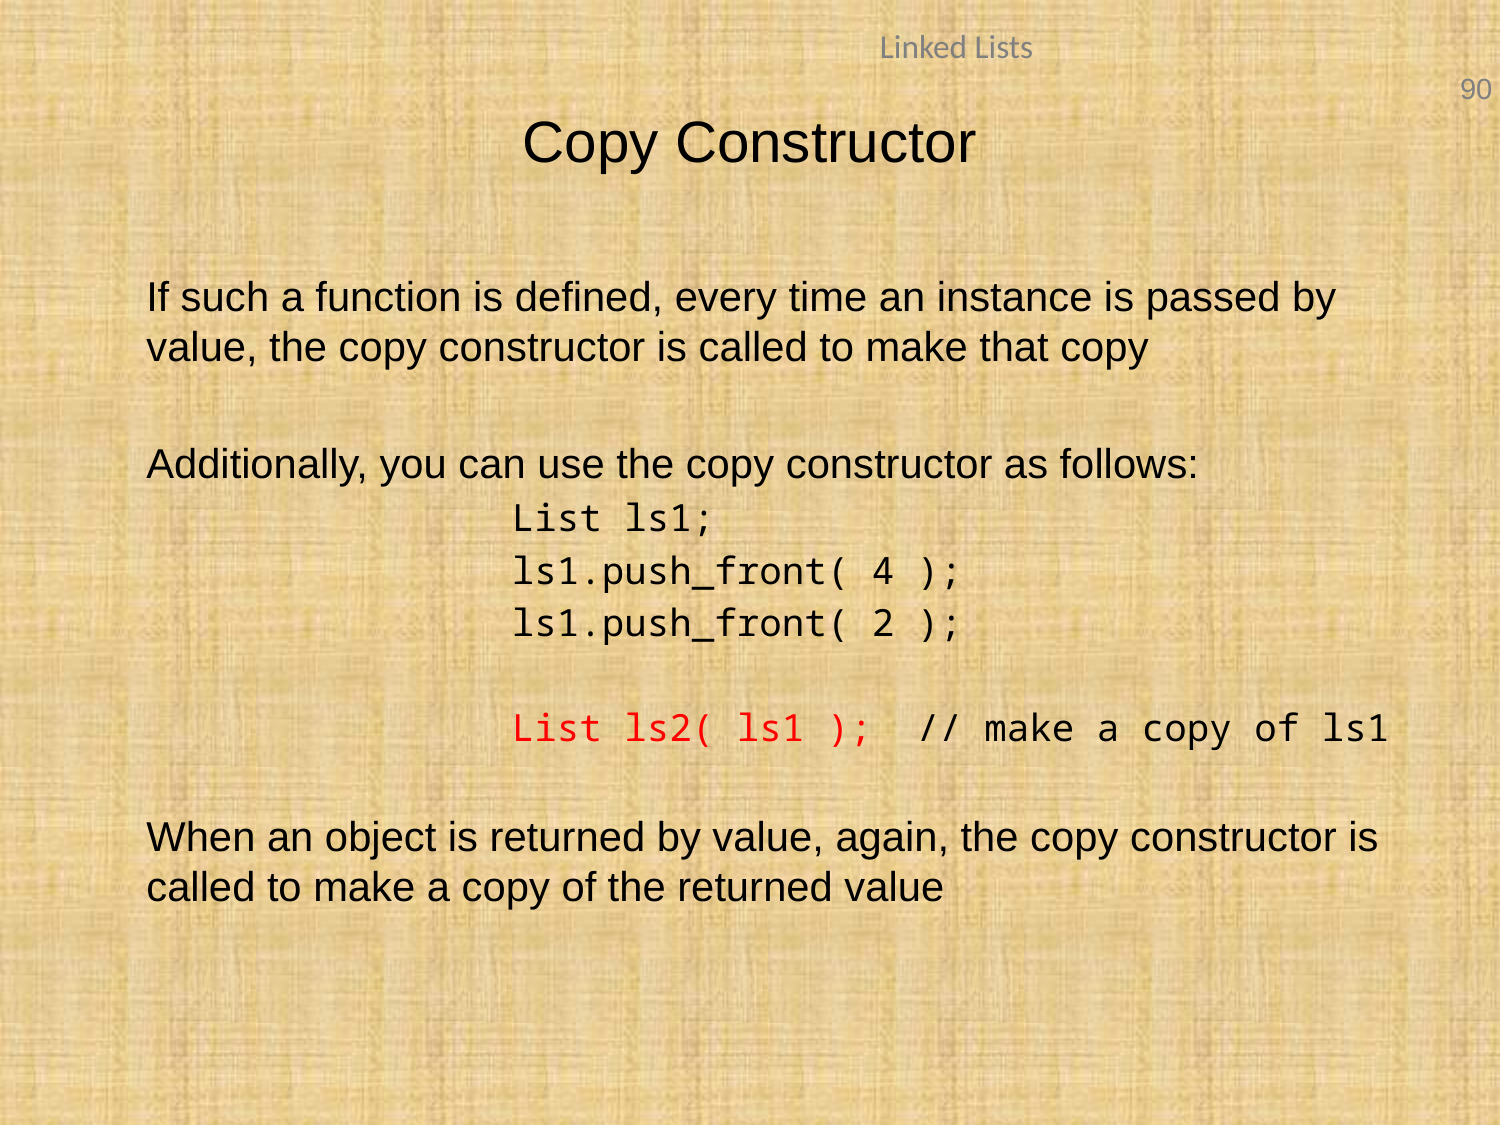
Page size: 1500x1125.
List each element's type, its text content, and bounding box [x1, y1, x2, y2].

title Copy Constructor [74, 44, 1426, 233]
list If such a function is defined, every time an instance is passed by value, the copy constructor is called to make that copy Additionally, you can use the copy constructor as follows: List ls1; ls1.push_front( 4 ); ls1.push_front( 2 ); List ls2( ls1 ); // make a copy of ls1 When an object is returned by value, again, the copy constructor is called to make a copy of the returned value [74, 262, 1426, 1006]
picture [0, 0, 1500, 1125]
